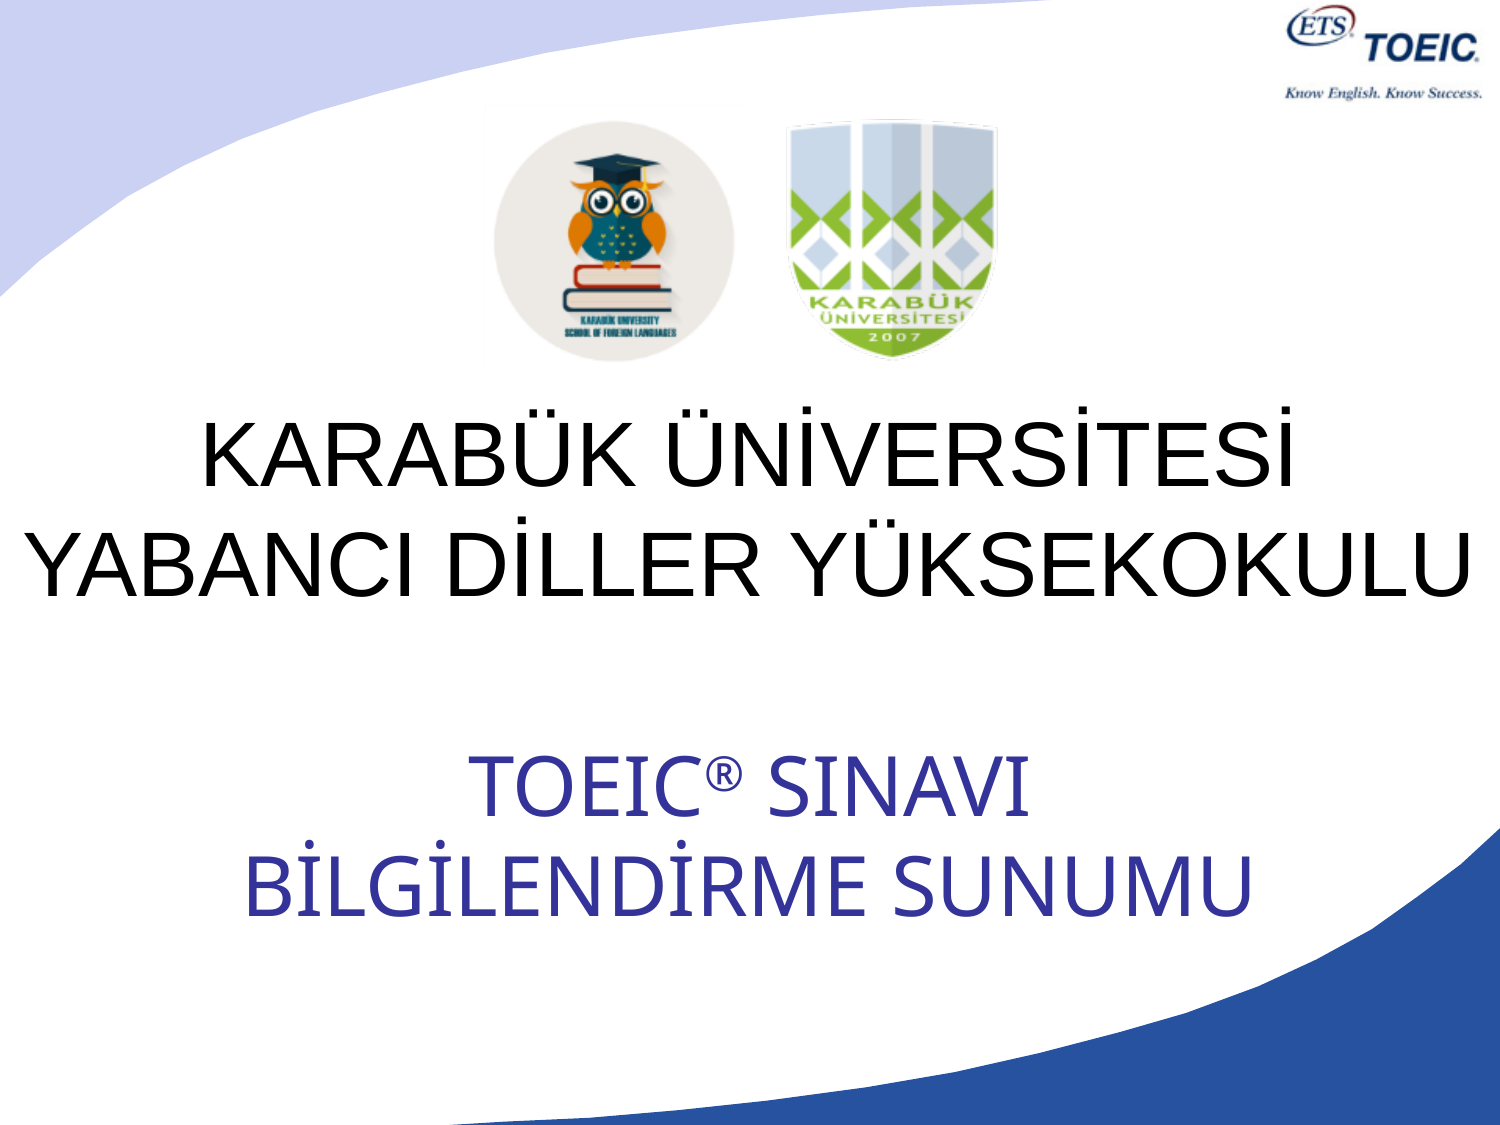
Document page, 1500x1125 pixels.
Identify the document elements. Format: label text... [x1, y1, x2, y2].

picture [484, 87, 1044, 387]
picture [1275, 0, 1494, 103]
text_box KARABÜK ÜNİVERSİTESİ YABANCI DİLLER YÜKSEKOKULU [0, 387, 1500, 623]
title TOEIC® SINAVI BİLGİLENDİRME SUNUMU [112, 712, 1388, 954]
